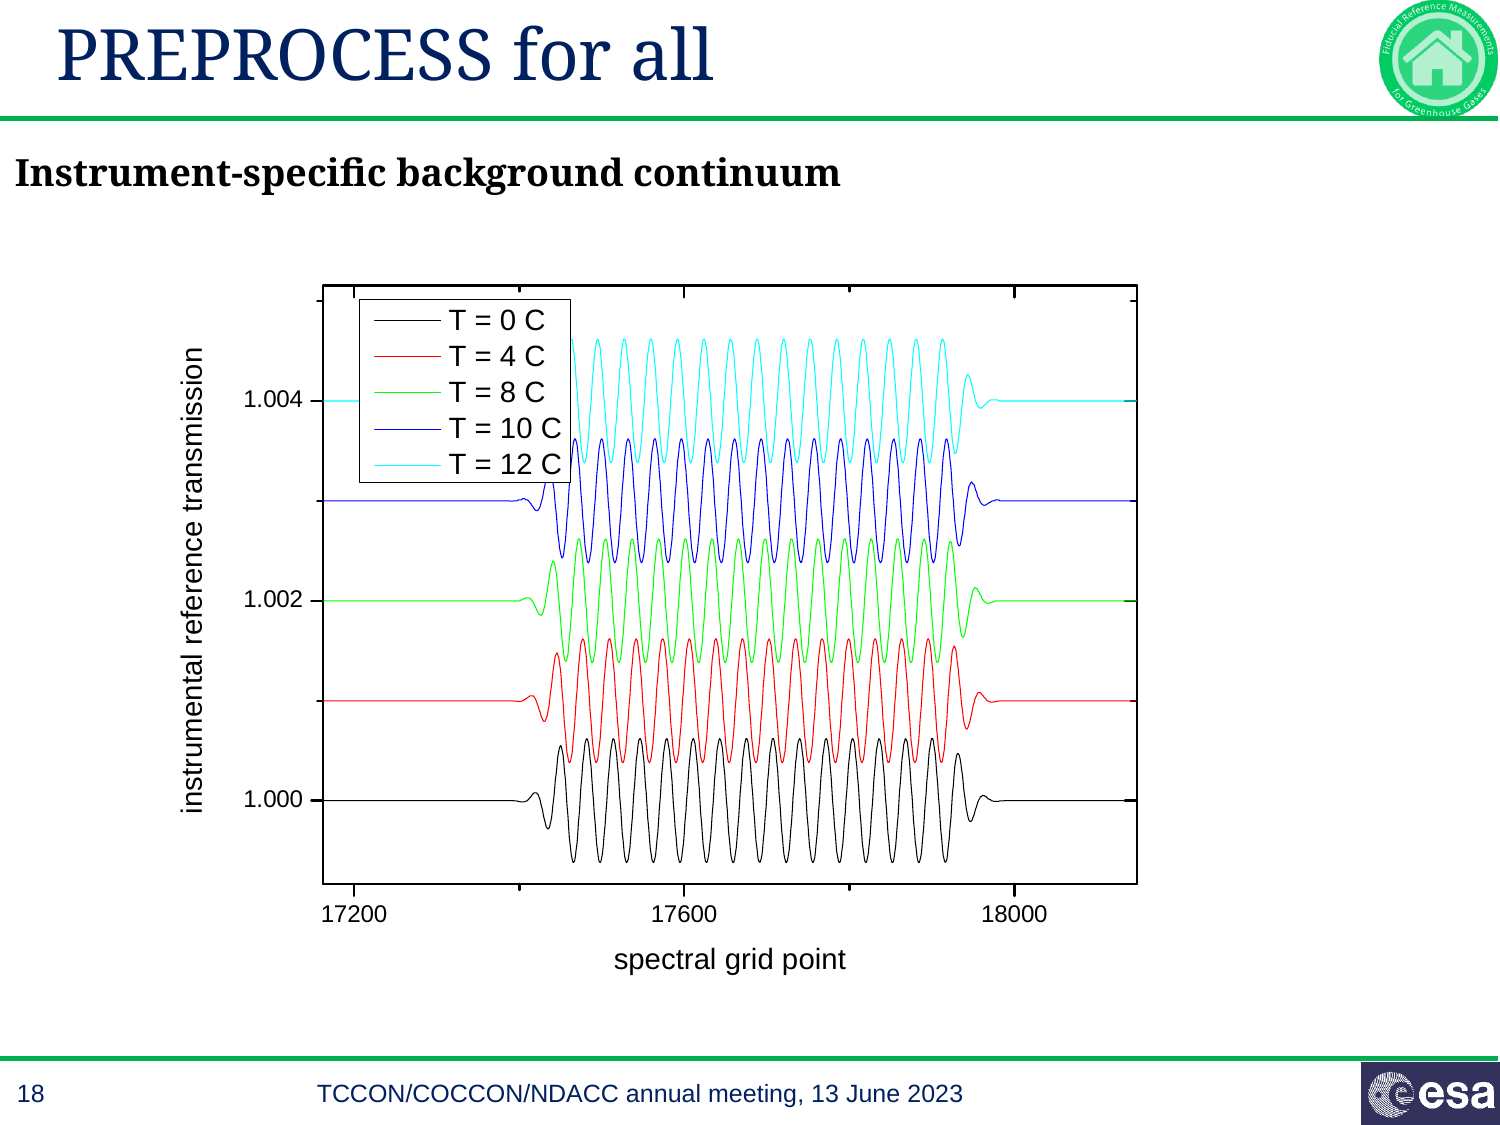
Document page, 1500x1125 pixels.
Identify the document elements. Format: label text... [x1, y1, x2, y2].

title PREPROCESS for all [41, 2, 1365, 96]
picture [1379, 0, 1498, 96]
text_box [111, 172, 1247, 1039]
text_box Instrument-specific background continuum [0, 96, 1498, 202]
picture [1361, 1062, 1500, 1125]
